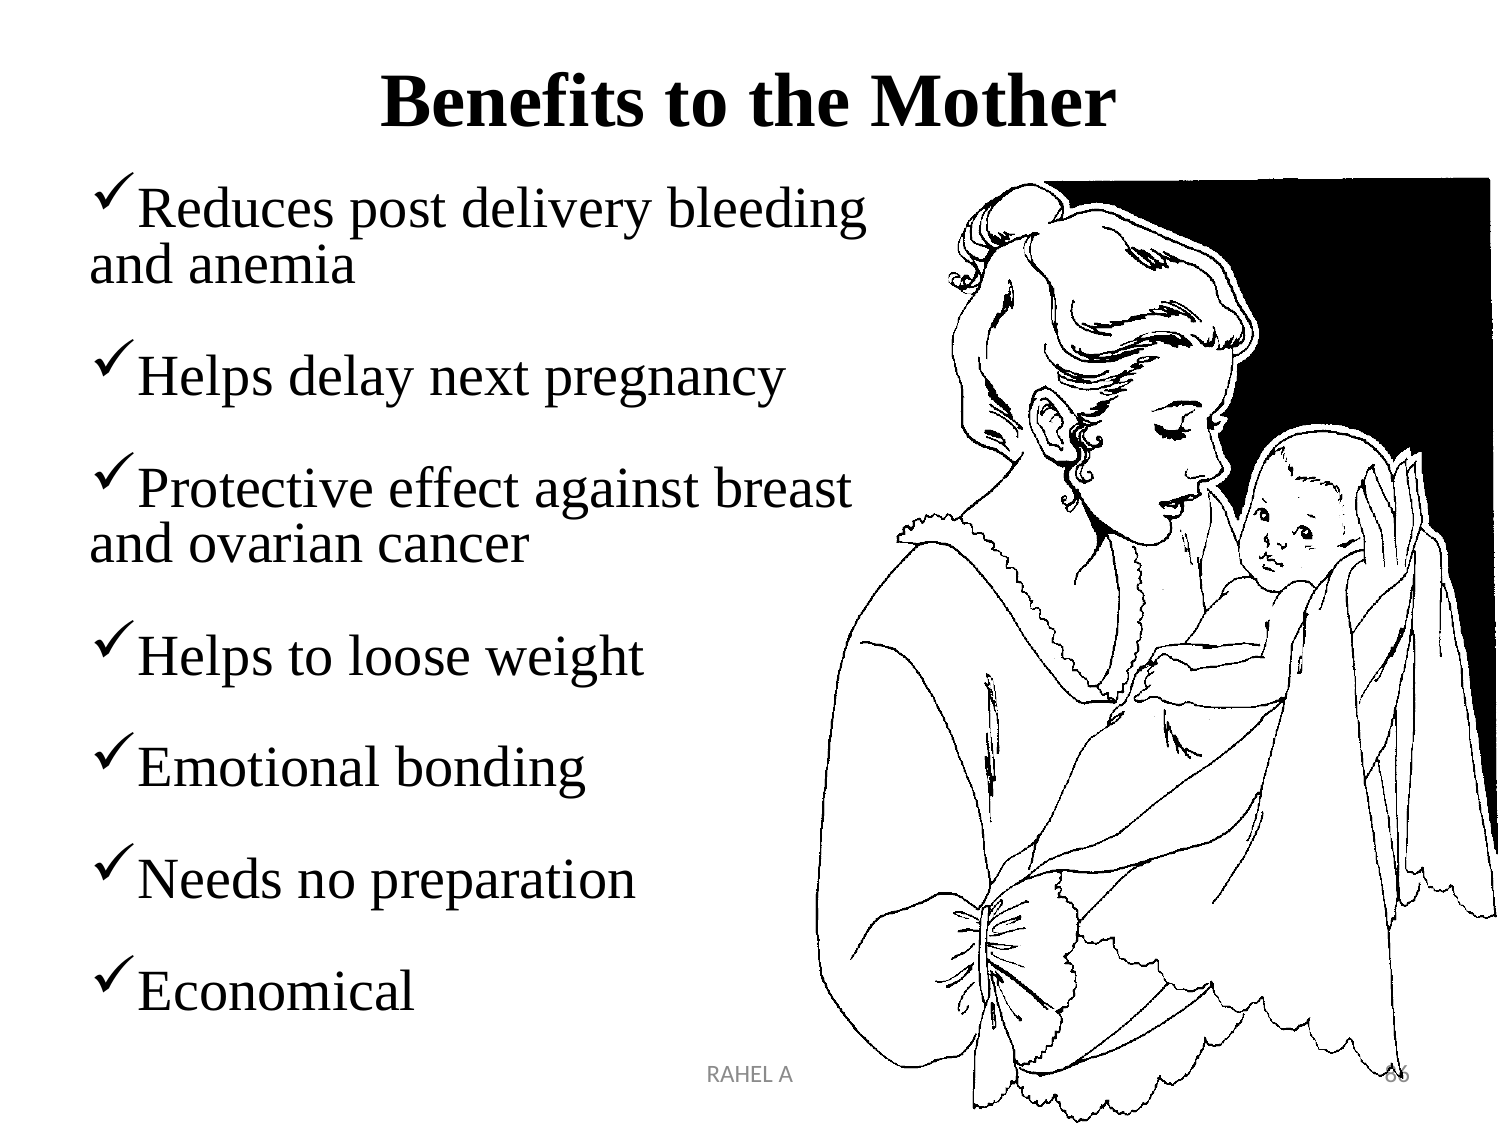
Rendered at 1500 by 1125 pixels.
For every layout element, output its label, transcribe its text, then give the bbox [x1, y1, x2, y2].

picture [812, 174, 1500, 1125]
title Benefits to the Mother [75, 41, 1425, 150]
footer RAHEL A [512, 1042, 807, 1103]
text_box Reduces post delivery bleeding and anemia Helps delay next pregnancy Protective effect against breast and ovarian cancer Helps to loose weight Emotional bonding Needs no preparation Economical [74, 174, 811, 1030]
